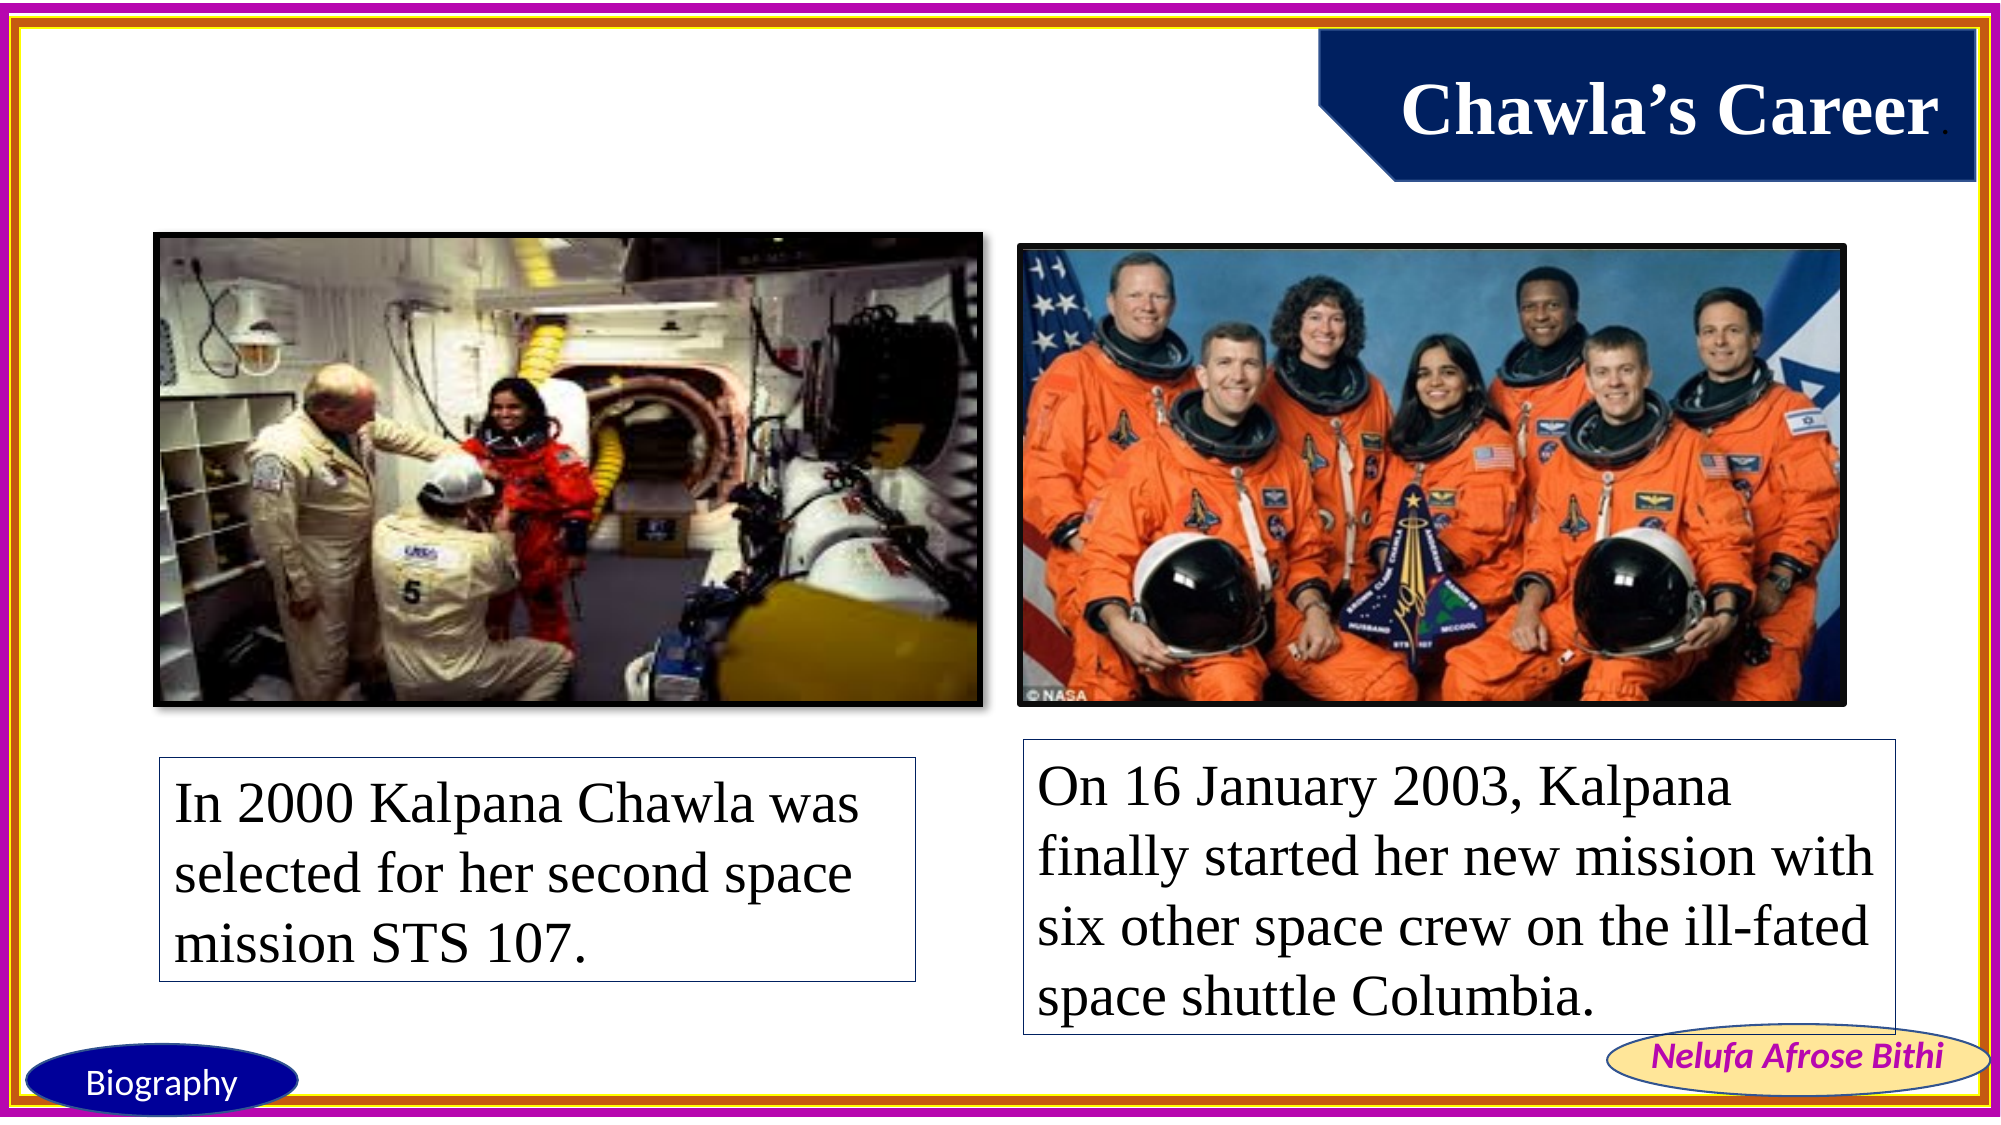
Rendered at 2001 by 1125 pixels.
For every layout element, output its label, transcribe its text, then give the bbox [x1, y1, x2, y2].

text_box [1318, 28, 1977, 182]
text_box Chawla’s Career. [1386, 52, 1976, 157]
picture [159, 237, 977, 701]
text_box Biography [25, 1042, 299, 1118]
picture [1023, 248, 1841, 701]
text_box On 16 January 2003, Kalpana finally started her new mission with six other space crew on the ill-fated space shuttle Columbia. [1023, 739, 1896, 1035]
text_box In 2000 Kalpana Chawla was selected for her second space mission STS 107. [159, 757, 916, 982]
